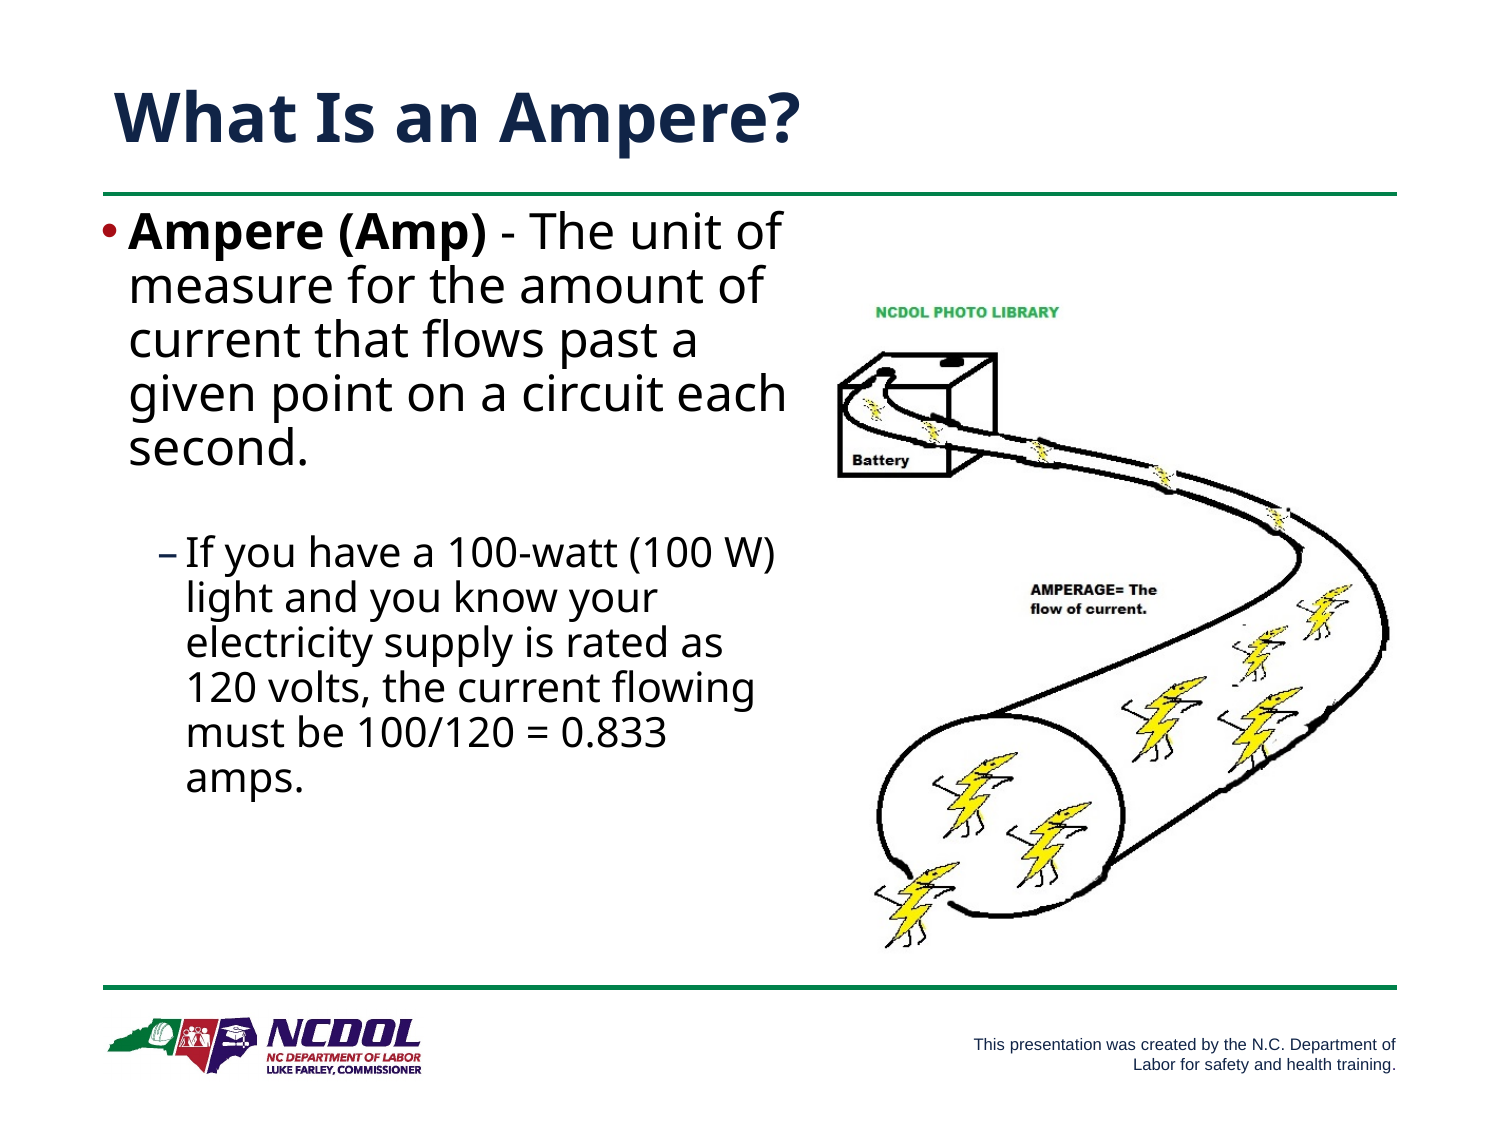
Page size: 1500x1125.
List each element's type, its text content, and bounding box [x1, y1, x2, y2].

picture [103, 1009, 424, 1082]
title What Is an Ampere? [99, 75, 1400, 166]
picture [810, 286, 1401, 963]
list Ampere (Amp) - The unit of measure for the amount of current that flows past a given point on a circuit each second. If you have a 100-watt (100 W) light and you know your electricity supply is rated as 120 volts, the current flowing must be 100/120 = 0.833 amps. [85, 199, 811, 930]
